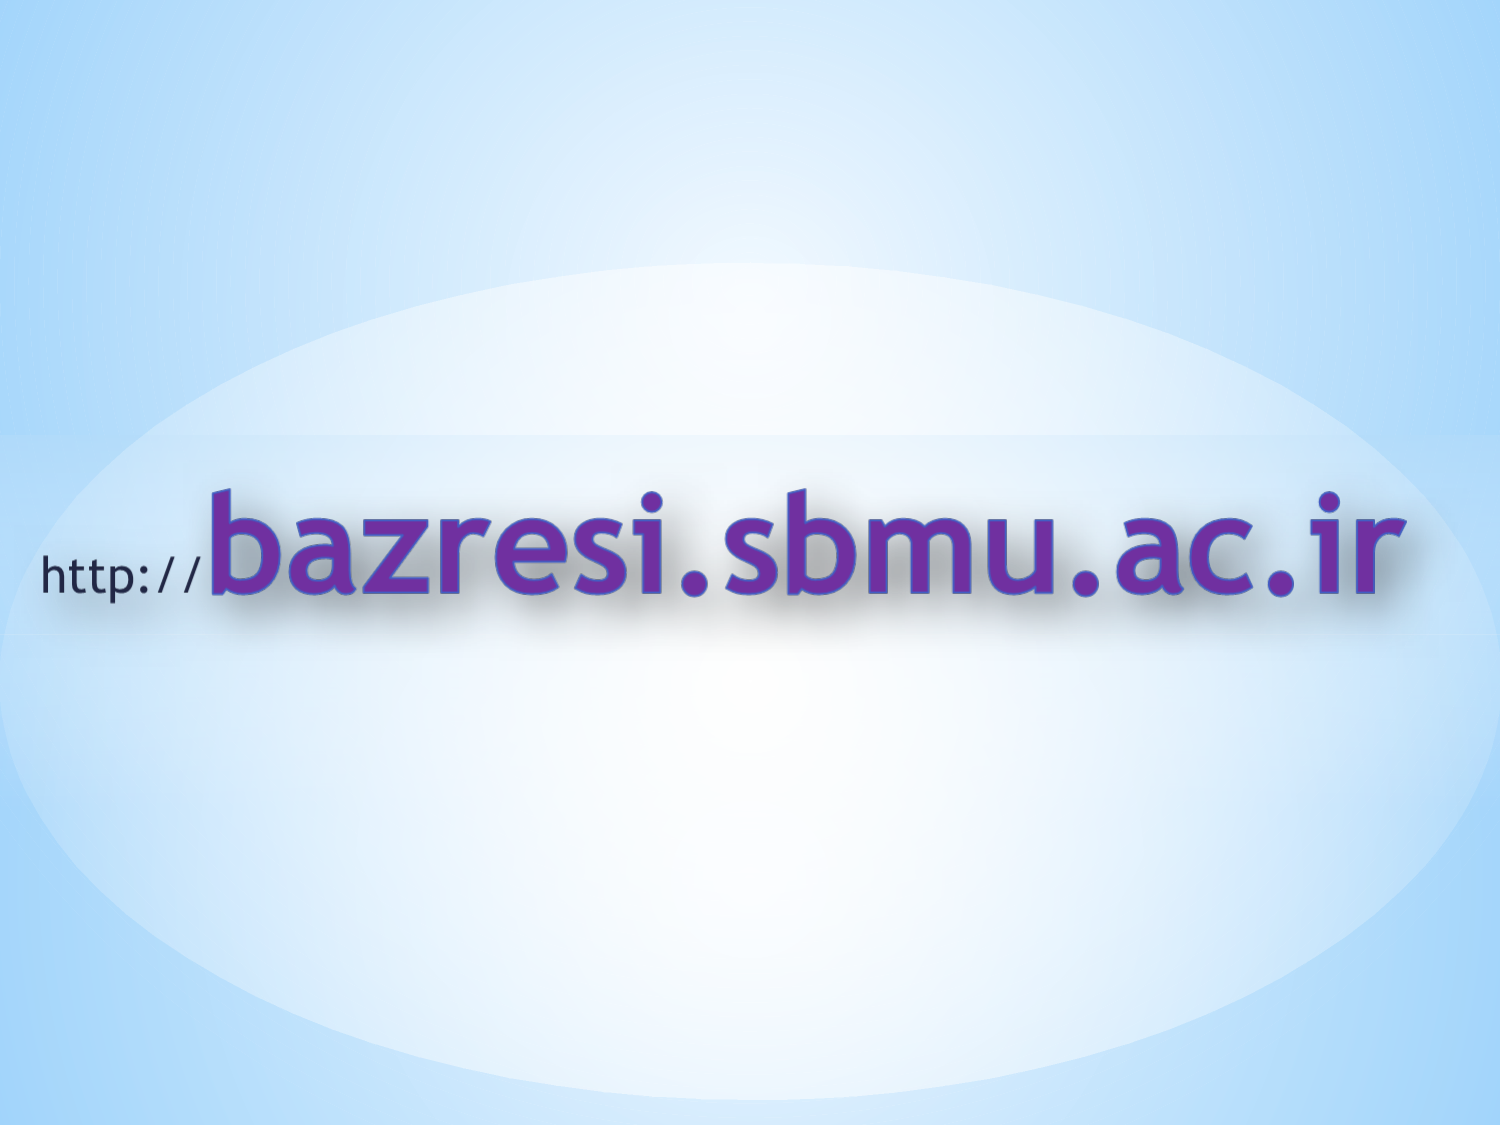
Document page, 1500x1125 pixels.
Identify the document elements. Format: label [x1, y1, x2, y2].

picture [10, 417, 1490, 709]
